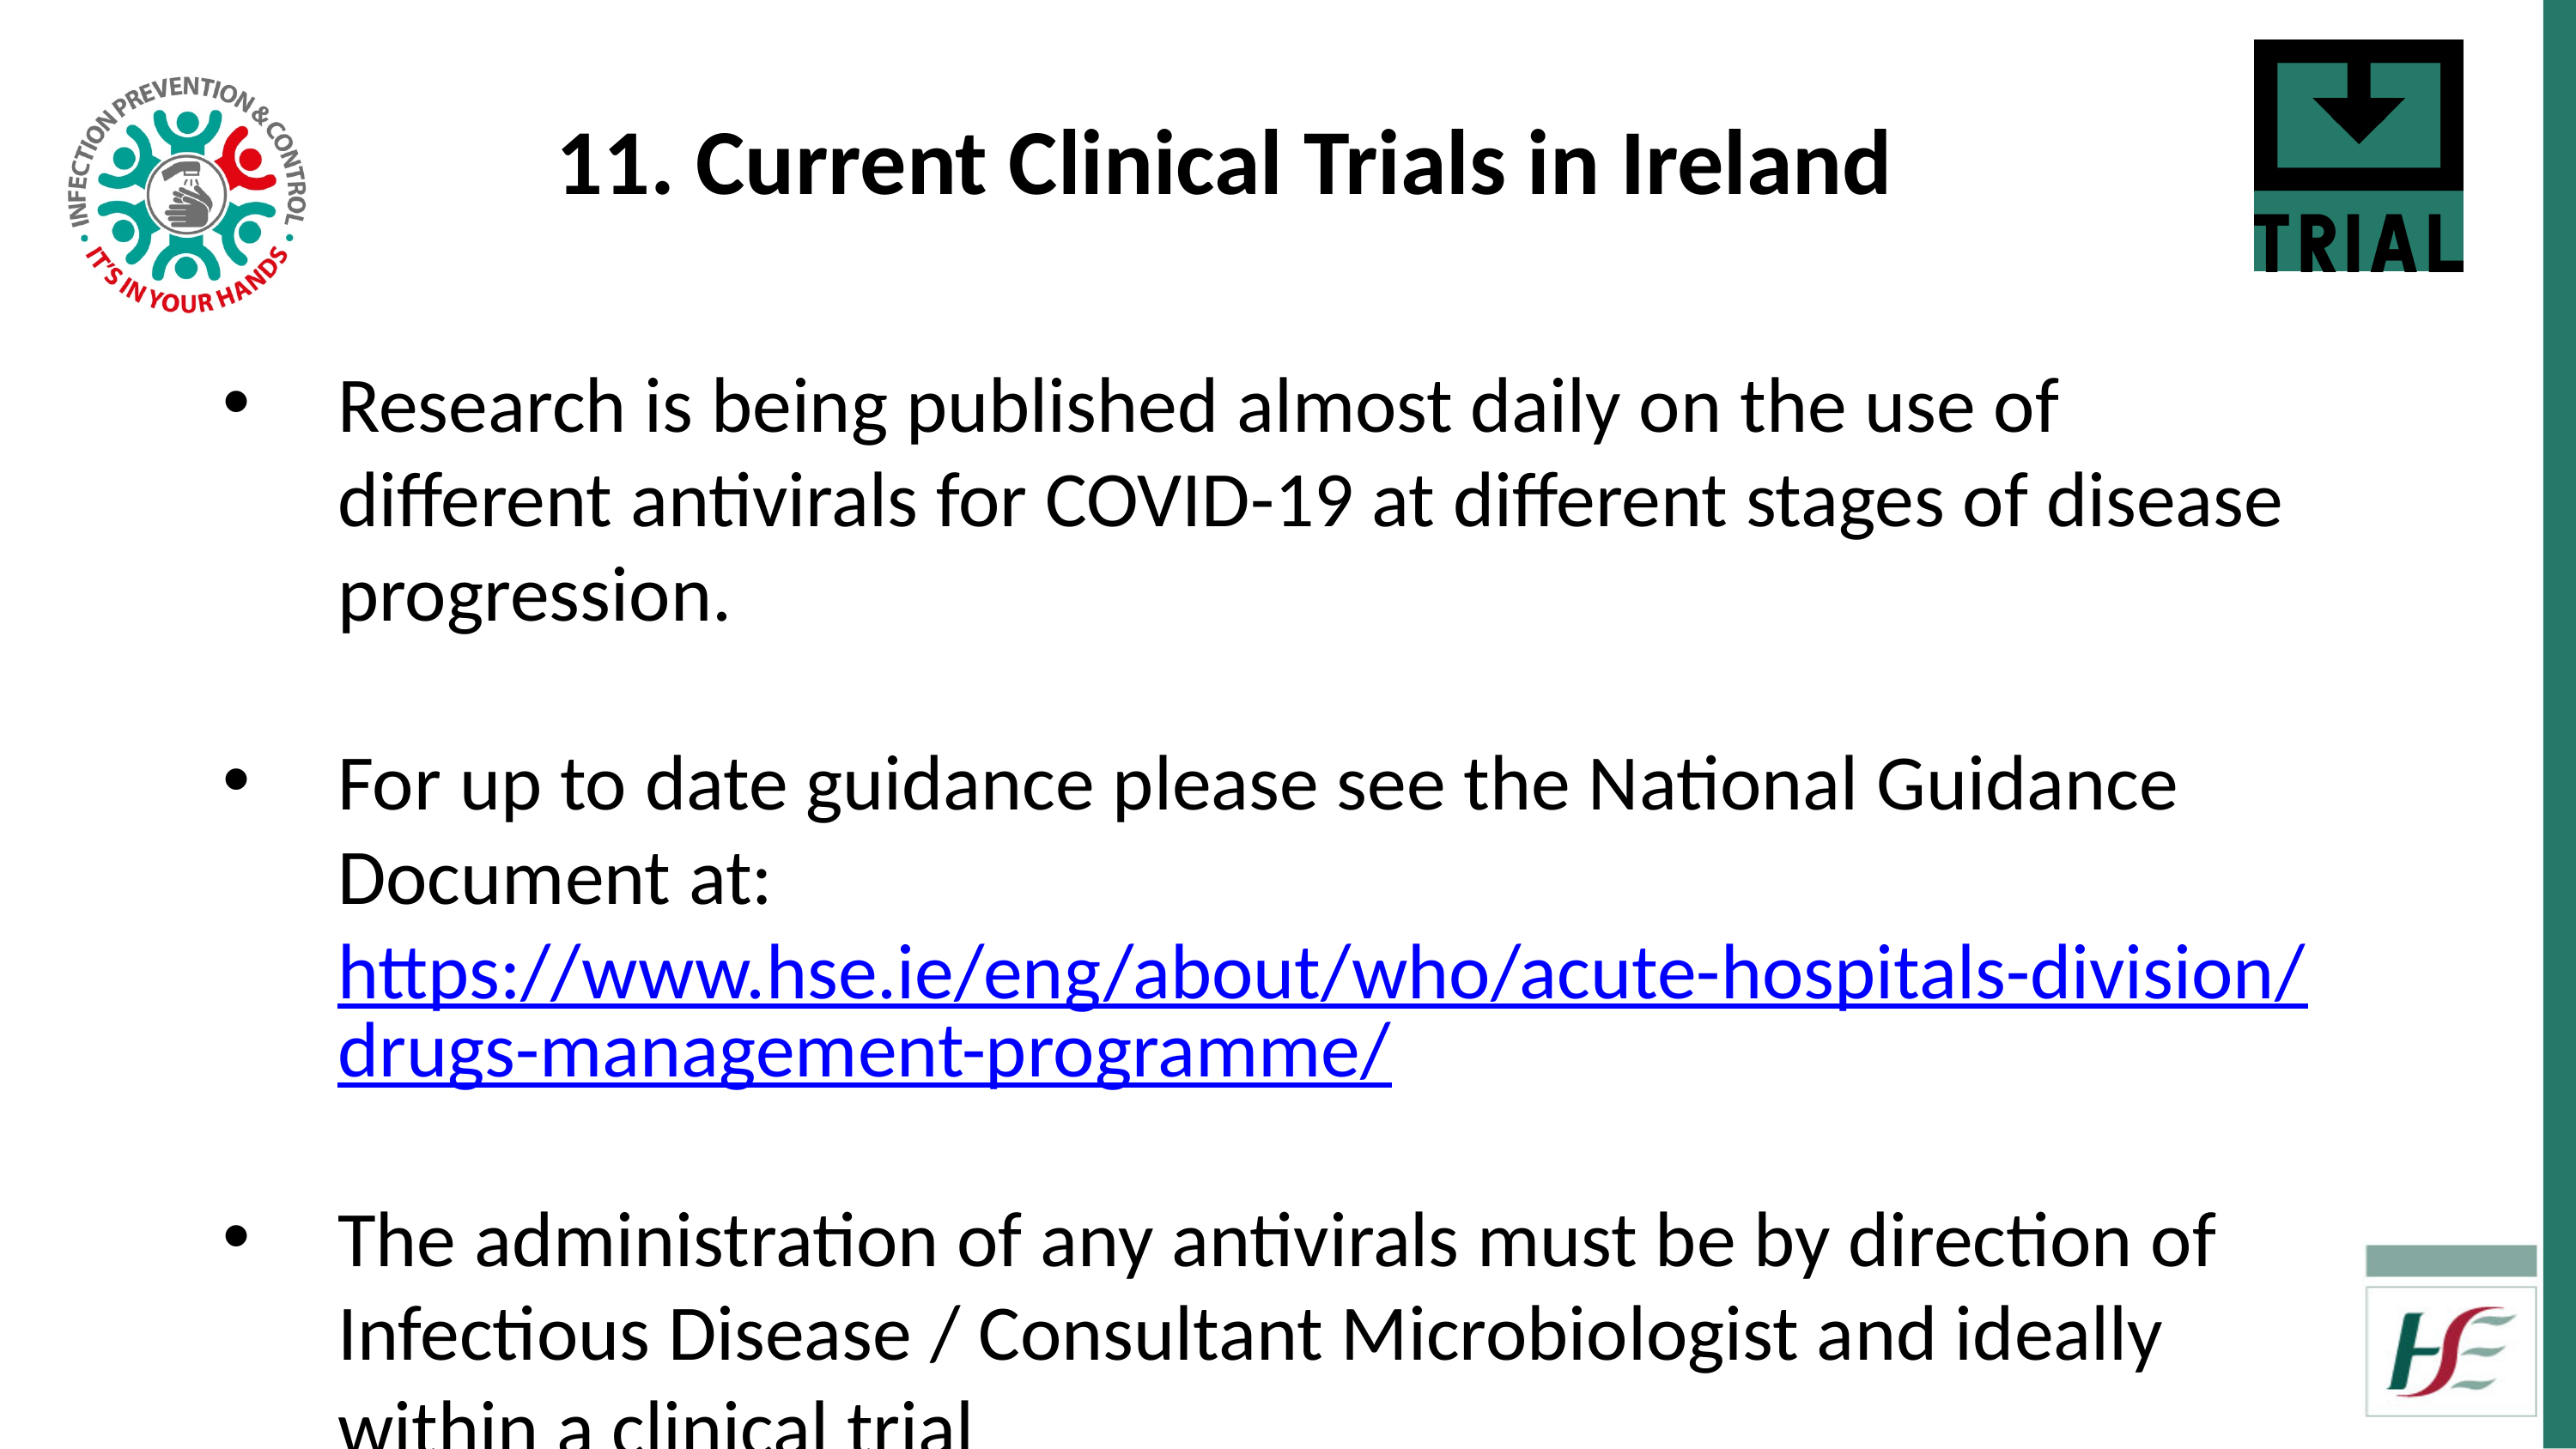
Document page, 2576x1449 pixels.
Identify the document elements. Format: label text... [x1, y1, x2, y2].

picture [2253, 39, 2464, 272]
text_box 11. Current Clinical Trials in Ireland [533, 90, 1939, 225]
text_box [2543, 0, 2576, 1449]
picture [61, 69, 312, 320]
picture [2360, 1240, 2543, 1420]
text_box Research is being published almost daily on the use of different antivirals for COVID-19 at different stages of disease progression. For up to date guidance please see the National Guidance Document at: https://www.hse.ie/eng/about/who/acute-hospitals-division/drugs-management-programme/ The administration of any antivirals must be by direction of Infectious Disease / Consultant Microbiologist and ideally within a clinical trial [199, 264, 2359, 1404]
